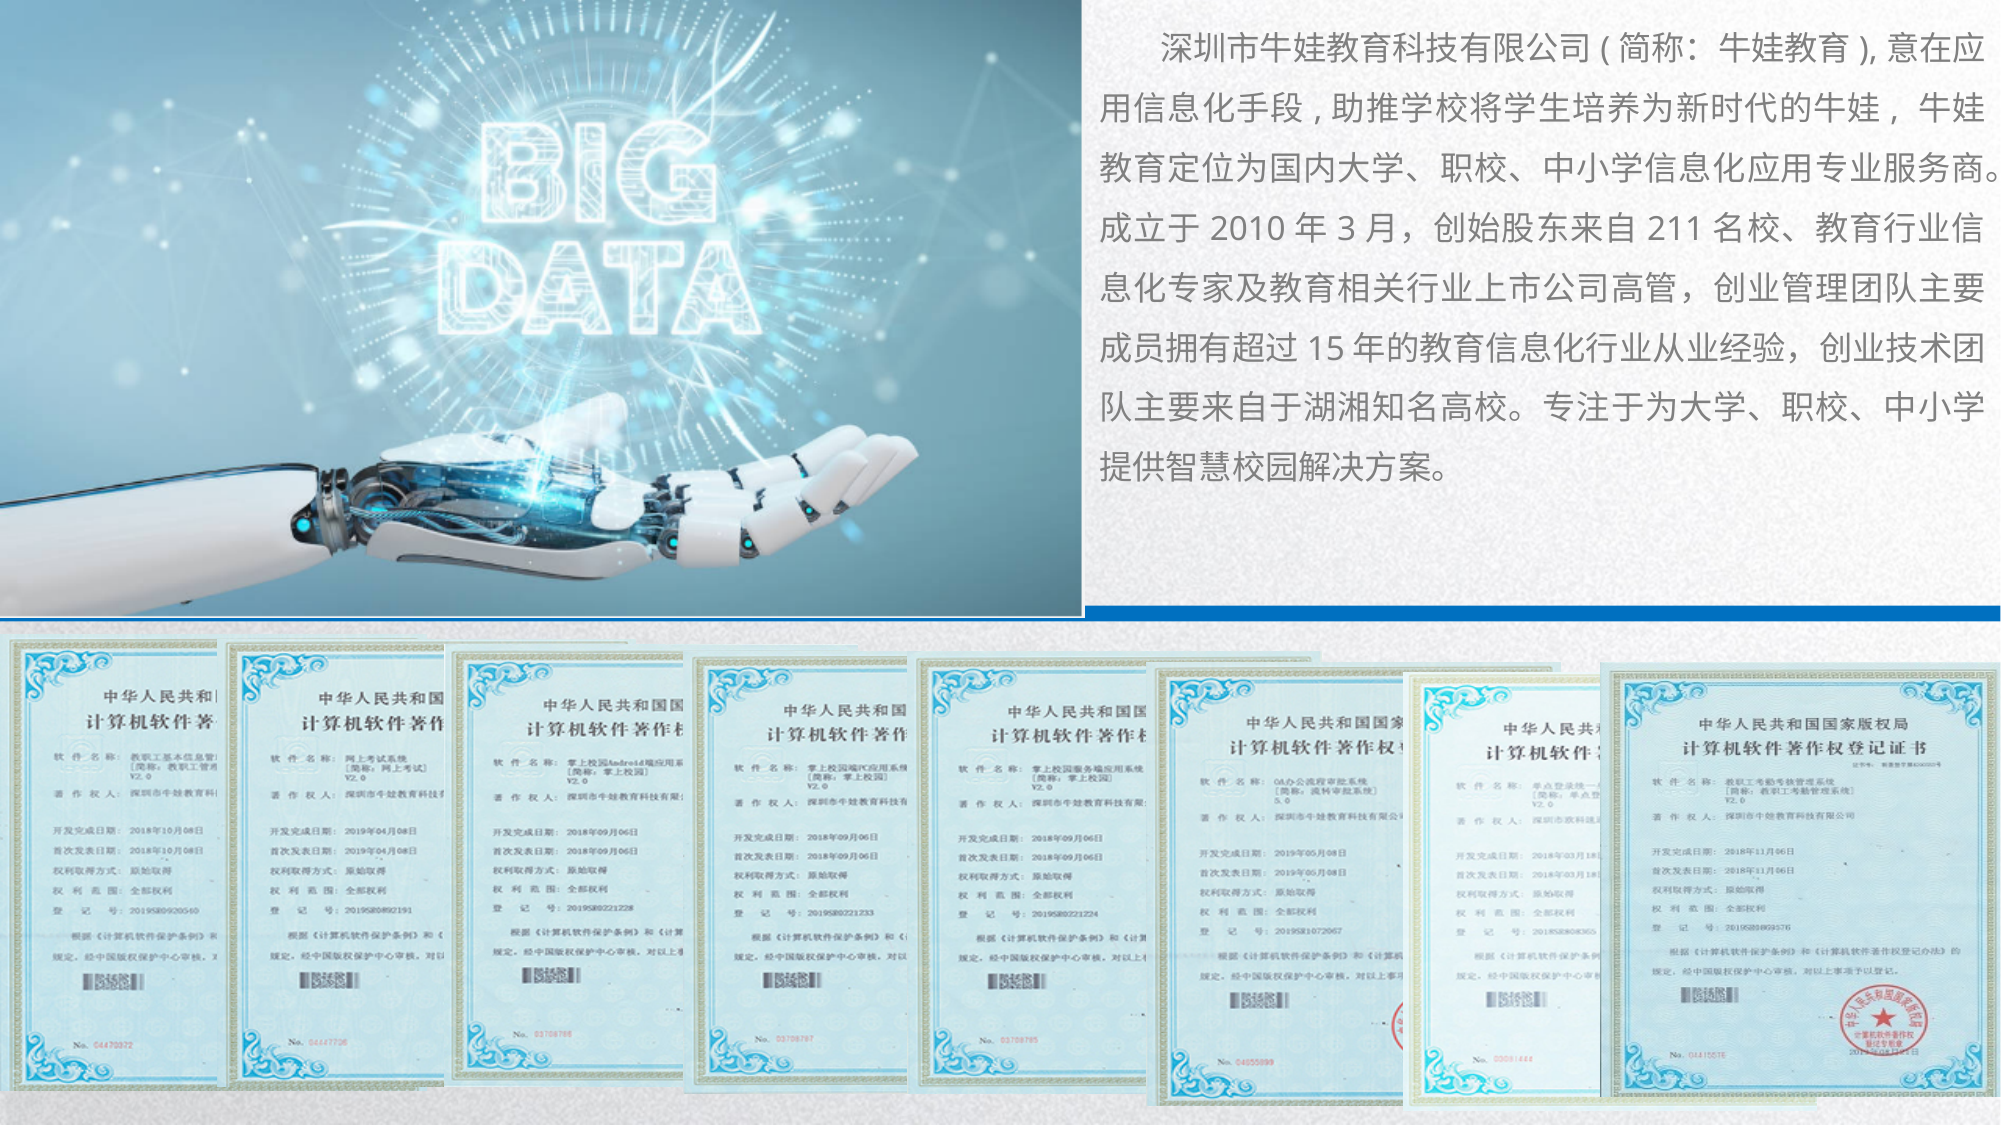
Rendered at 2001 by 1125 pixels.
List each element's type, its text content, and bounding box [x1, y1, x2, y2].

picture [0, 624, 2001, 1125]
text_box 深圳市牛娃教育科技有限公司(简称：牛娃教育),意在应用信息化手段,助推学校将学生培养为新时代的牛娃, 牛娃教育定位为国内大学、职校、中小学信息化应用专业服务商。成立于2010年3月，创始股东来自211名校、教育行业信息化专家及教育相关行业上市公司高管，创业管理团队主要成员拥有超过15年的教育信息化行业从业经验，创业技术团队主要来自于湖湘知名高校。专注于为大学、职校、中小学提供智慧校园解决方案。 [1085, 0, 2001, 494]
picture [0, 0, 2001, 618]
text_box [1086, 603, 2001, 624]
